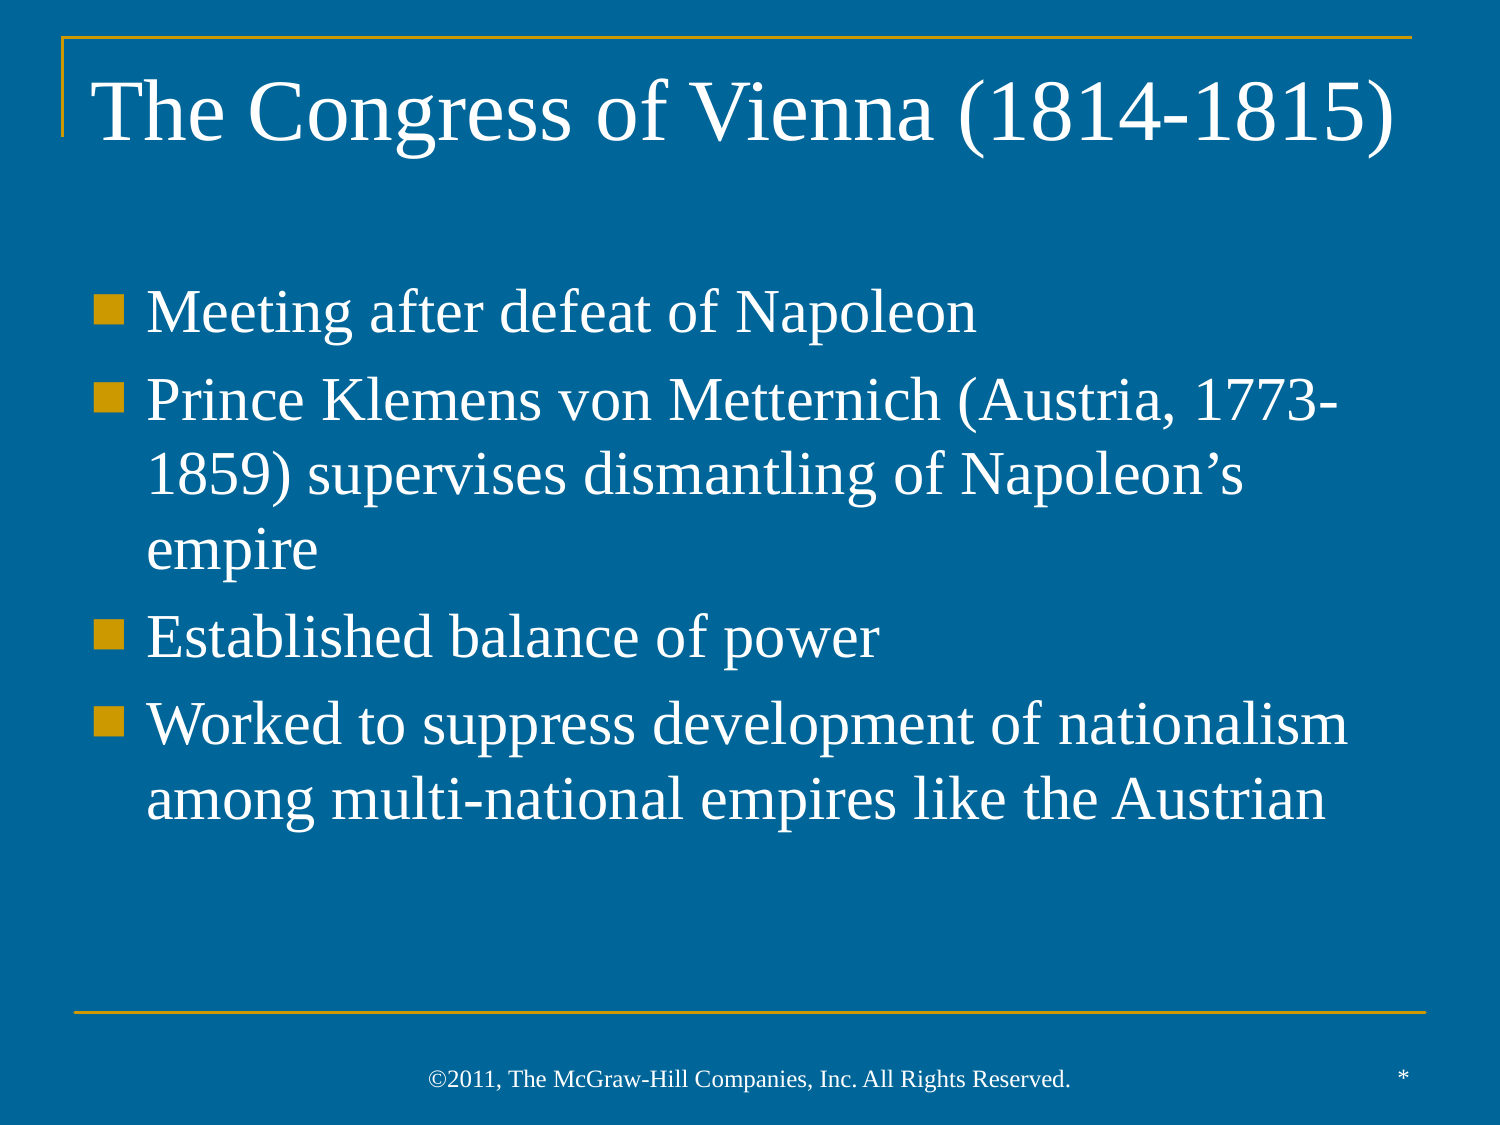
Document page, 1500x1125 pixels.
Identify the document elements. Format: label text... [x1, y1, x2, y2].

title The Congress of Vienna (1814-1815) [75, 45, 1425, 233]
list Meeting after defeat of Napoleon Prince Klemens von Metternich (Austria, 1773-1859) supervises dismantling of Napoleon’s empire Established balance of power Worked to suppress development of nationalism among multi-national empires like the Austrian [75, 262, 1425, 1006]
text_box * [1175, 1024, 1425, 1100]
text_box ©2011, The McGraw-Hill Companies, Inc. All Rights Reserved. [324, 1024, 1175, 1100]
